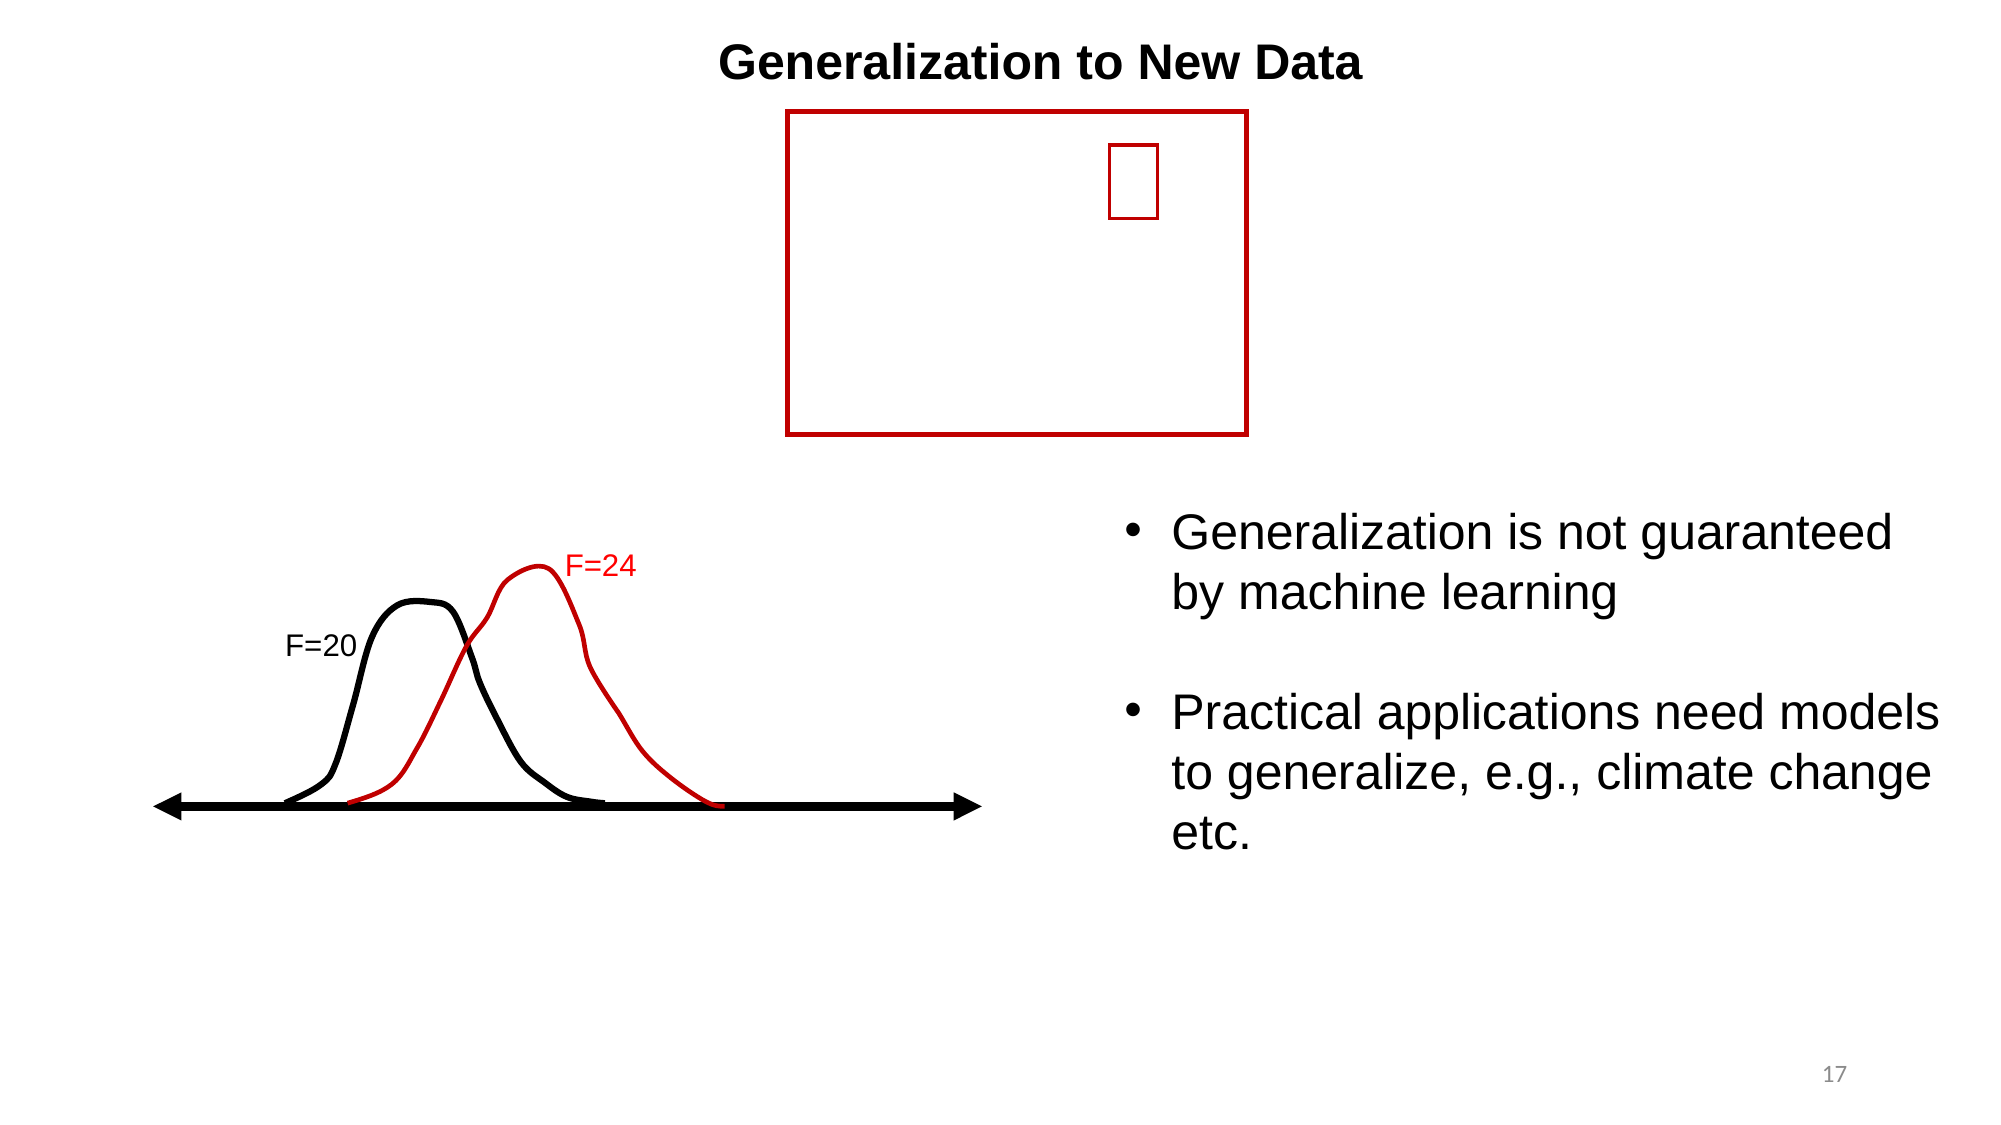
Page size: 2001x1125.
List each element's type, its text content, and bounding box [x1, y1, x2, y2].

text_box [284, 600, 468, 805]
text_box F=24 [549, 538, 654, 591]
text_box [347, 565, 725, 806]
slide_number 17 [1412, 1042, 1863, 1103]
text_box Generalization is not guaranteed by machine learning Practical applications need models to generalize, e.g., climate change etc. [1109, 492, 1968, 867]
text_box Generalization to New Data [374, 22, 1707, 98]
text_box [786, 111, 1247, 435]
text_box F=20 [270, 617, 375, 670]
